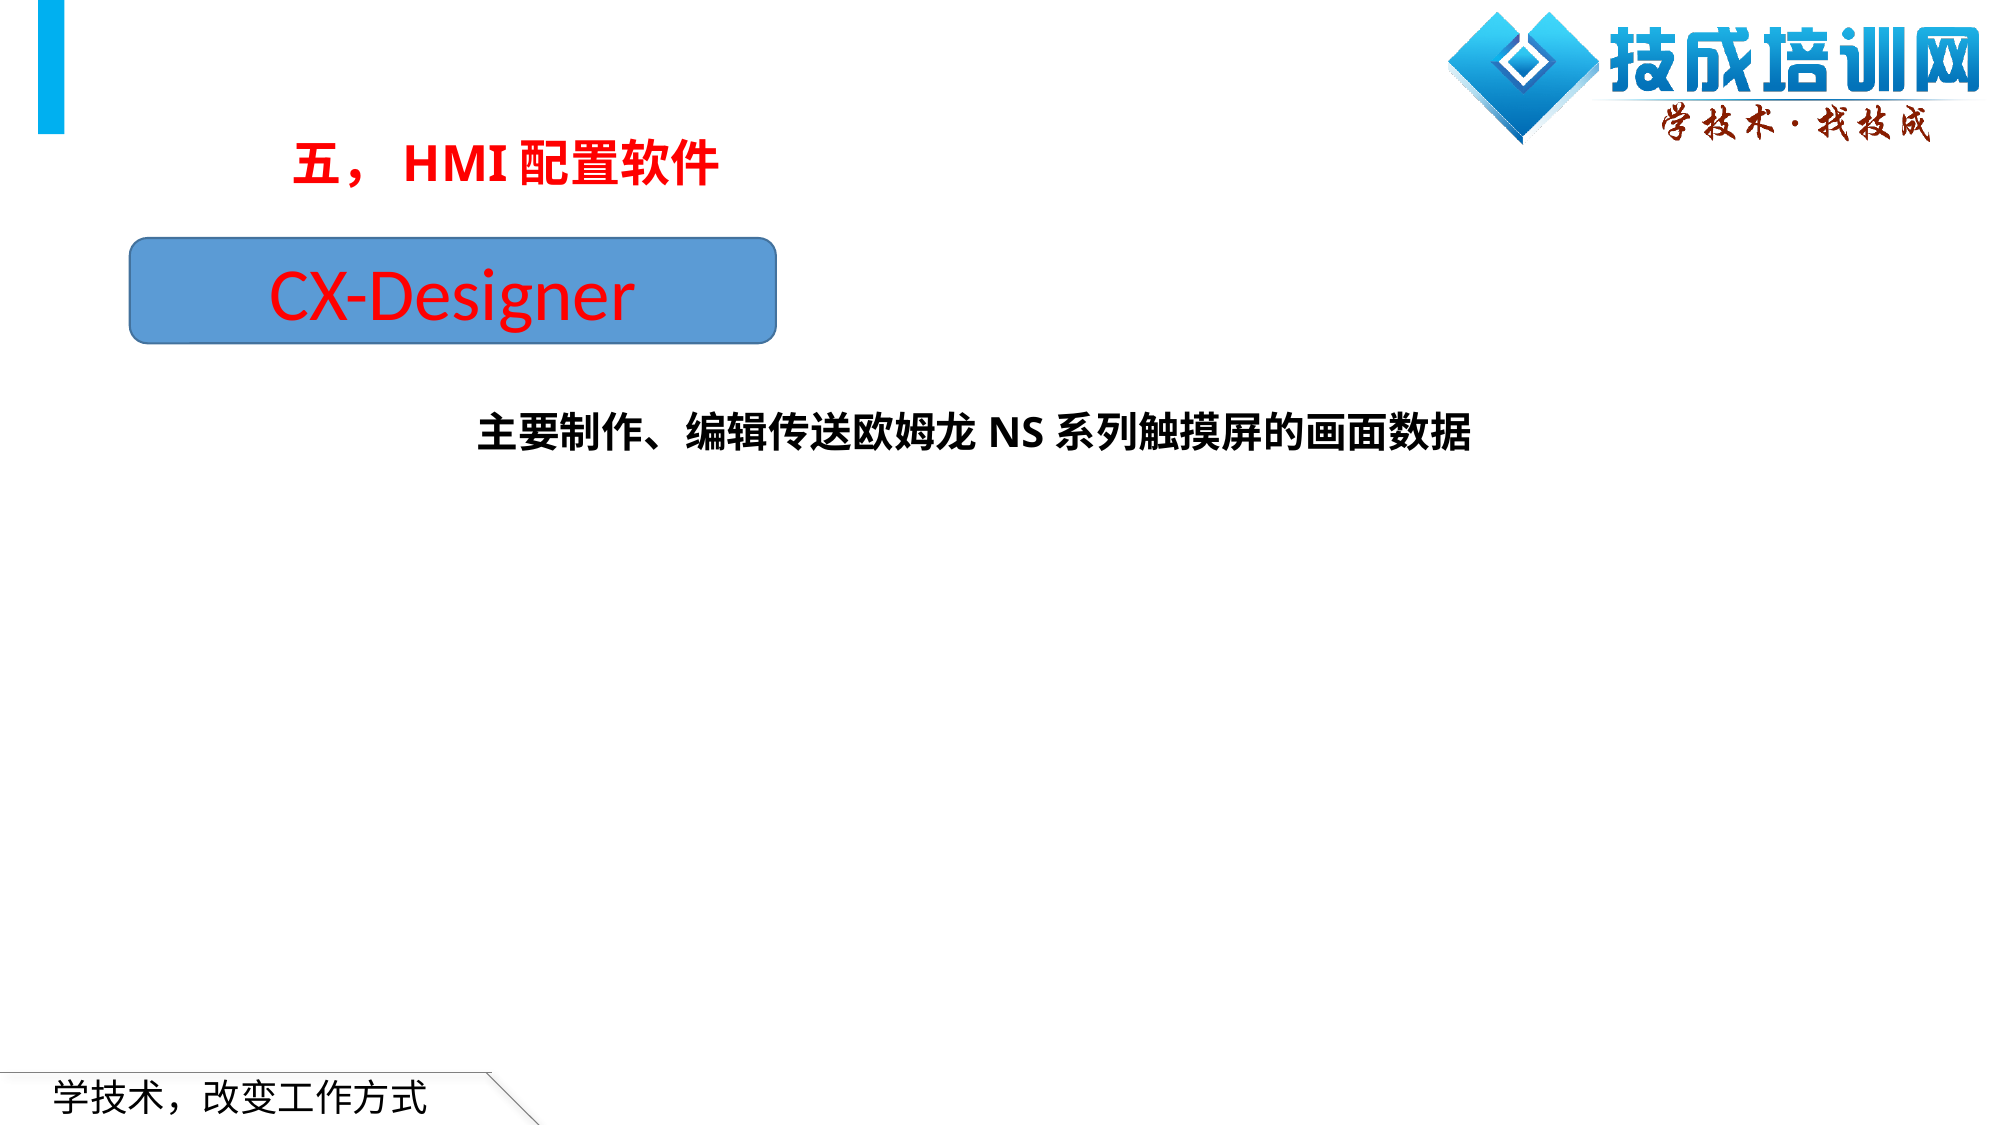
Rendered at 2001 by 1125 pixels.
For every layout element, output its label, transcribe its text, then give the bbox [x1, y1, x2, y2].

text_box 五，HMI配置软件 [181, 123, 830, 199]
text_box 主要制作、编辑传送欧姆龙NS系列触摸屏的画面数据 [207, 398, 1741, 463]
picture [1439, 6, 1987, 151]
text_box CX-Designer [128, 236, 777, 345]
